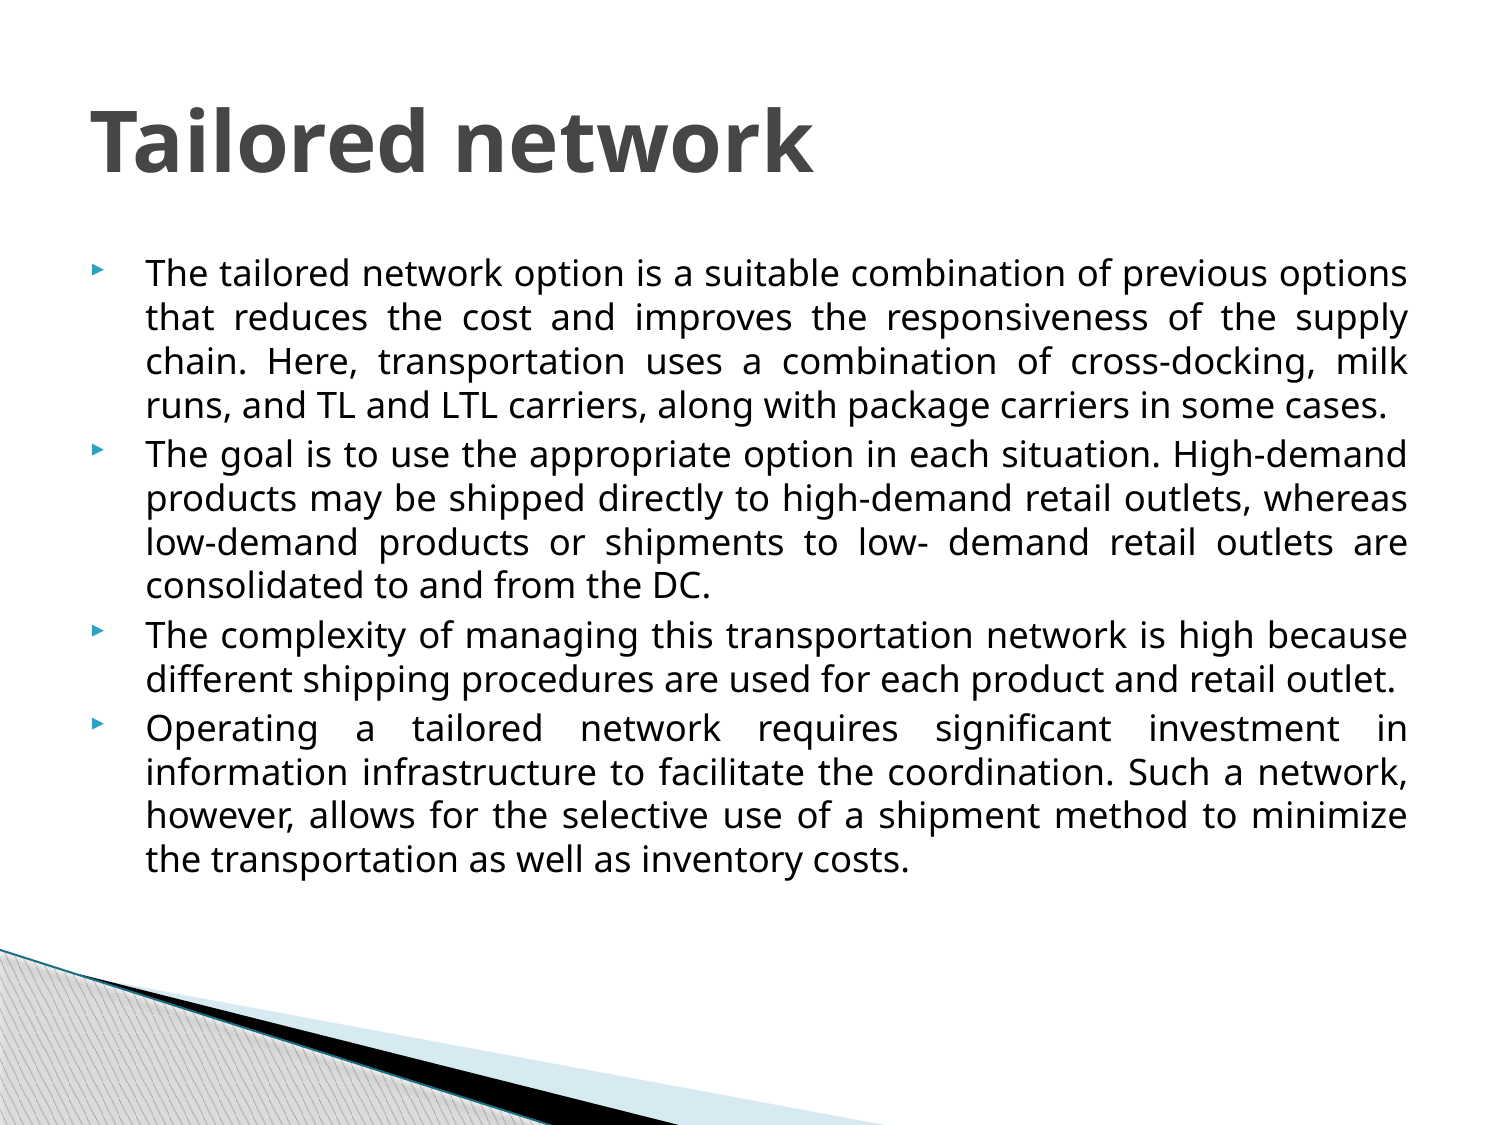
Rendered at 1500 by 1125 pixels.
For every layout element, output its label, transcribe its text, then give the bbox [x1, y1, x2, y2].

title Tailored network [75, 45, 1425, 233]
list The tailored network option is a suitable combination of previous options that reduces the cost and improves the responsiveness of the supply chain. Here, transportation uses a combination of cross-docking, milk runs, and TL and LTL carriers, along with package carriers in some cases. The goal is to use the appropriate option in each situation. High-demand products may be shipped directly to high-demand retail outlets, whereas low-demand products or shipments to low- demand retail outlets are consolidated to and from the DC. The complexity of managing this transportation network is high because different shipping procedures are used for each product and retail outlet. Operating a tailored network requires significant investment in information infrastructure to facilitate the coordination. Such a network, however, allows for the selective use of a shipment method to minimize the transportation as well as inventory costs. [75, 243, 1425, 986]
